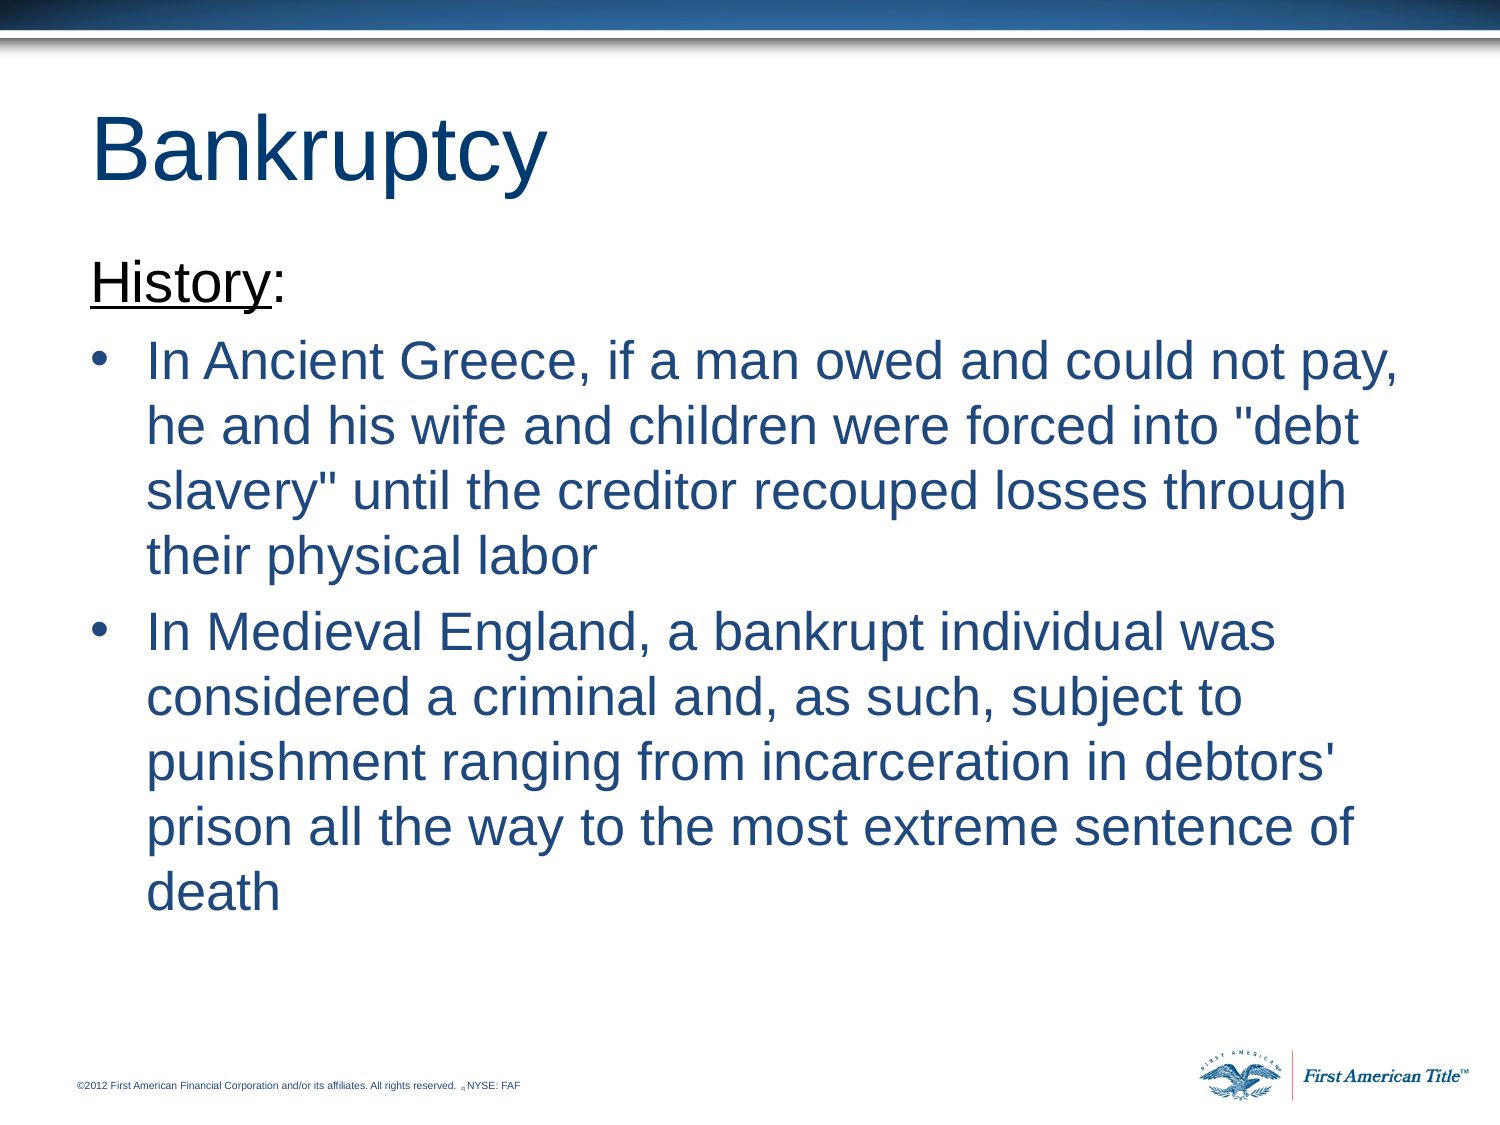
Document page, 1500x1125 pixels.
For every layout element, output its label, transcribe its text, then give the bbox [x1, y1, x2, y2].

title Bankruptcy [75, 50, 1425, 236]
picture [0, 0, 1500, 1125]
list History: In Ancient Greece, if a man owed and could not pay, he and his wife and children were forced into "debt slavery" until the creditor recouped losses through their physical labor In Medieval England, a bankrupt individual was considered a criminal and, as such, subject to punishment ranging from incarceration in debtors' prison all the way to the most extreme sentence of death [75, 236, 1425, 980]
